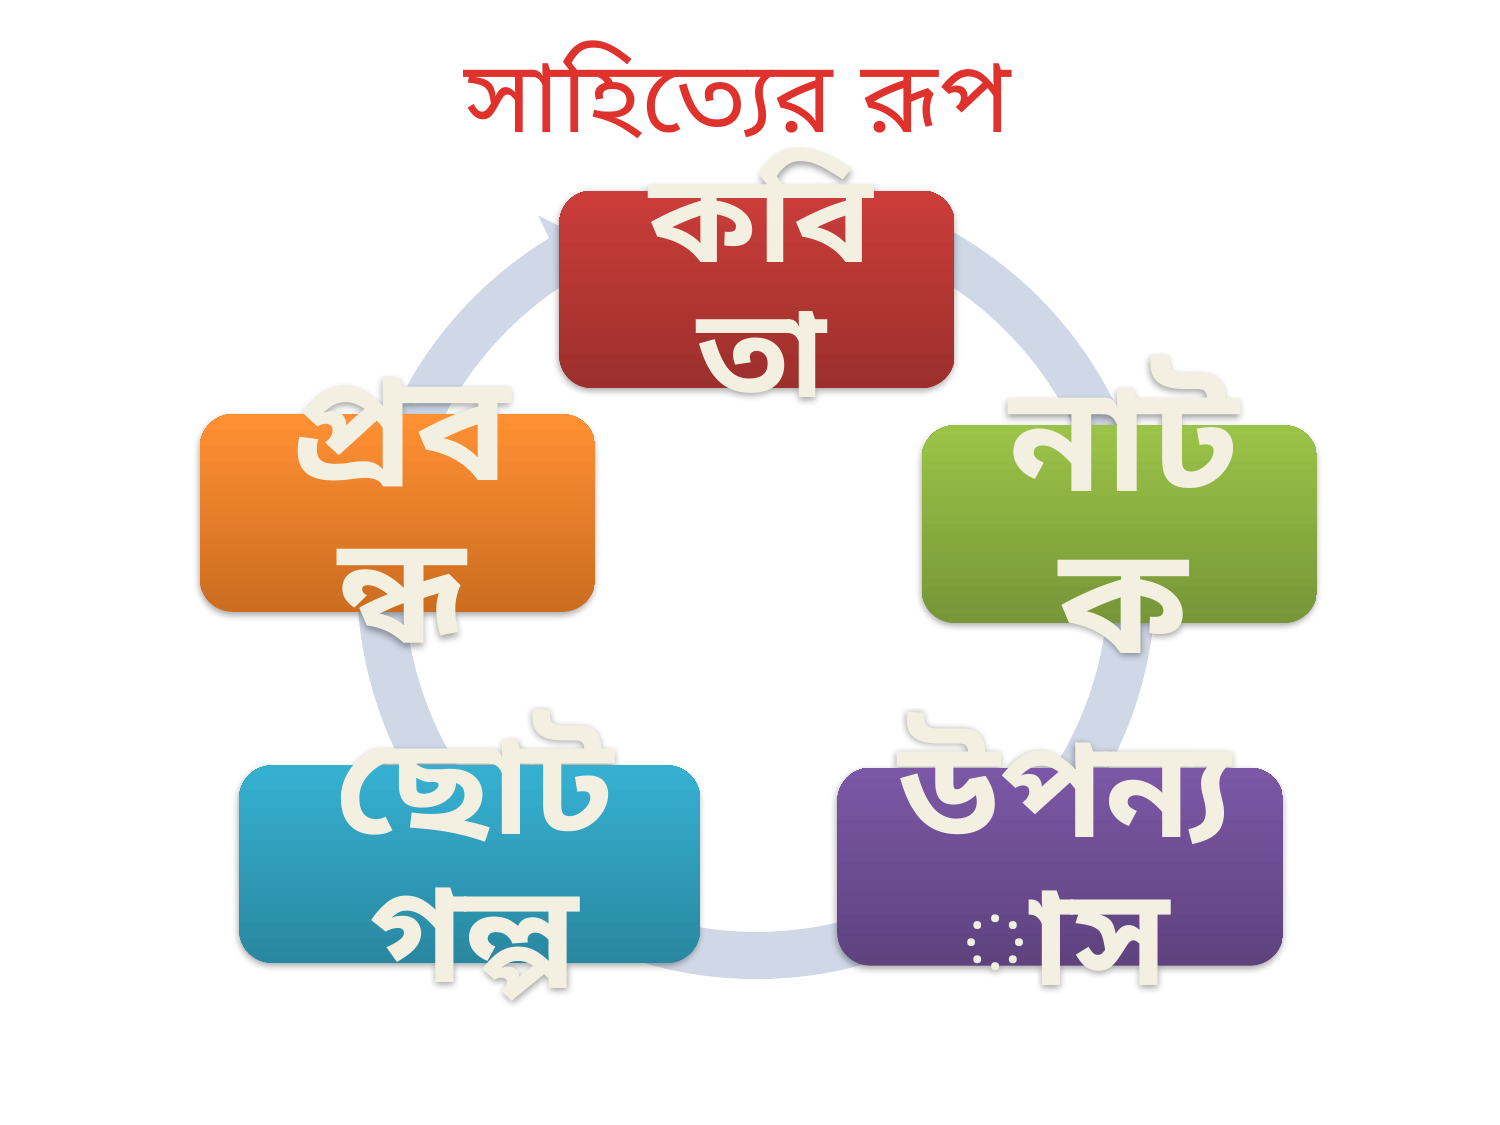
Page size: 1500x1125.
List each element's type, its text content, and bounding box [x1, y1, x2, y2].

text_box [199, 174, 1351, 1076]
text_box সাহিত্যের রূপ [450, 24, 1088, 160]
